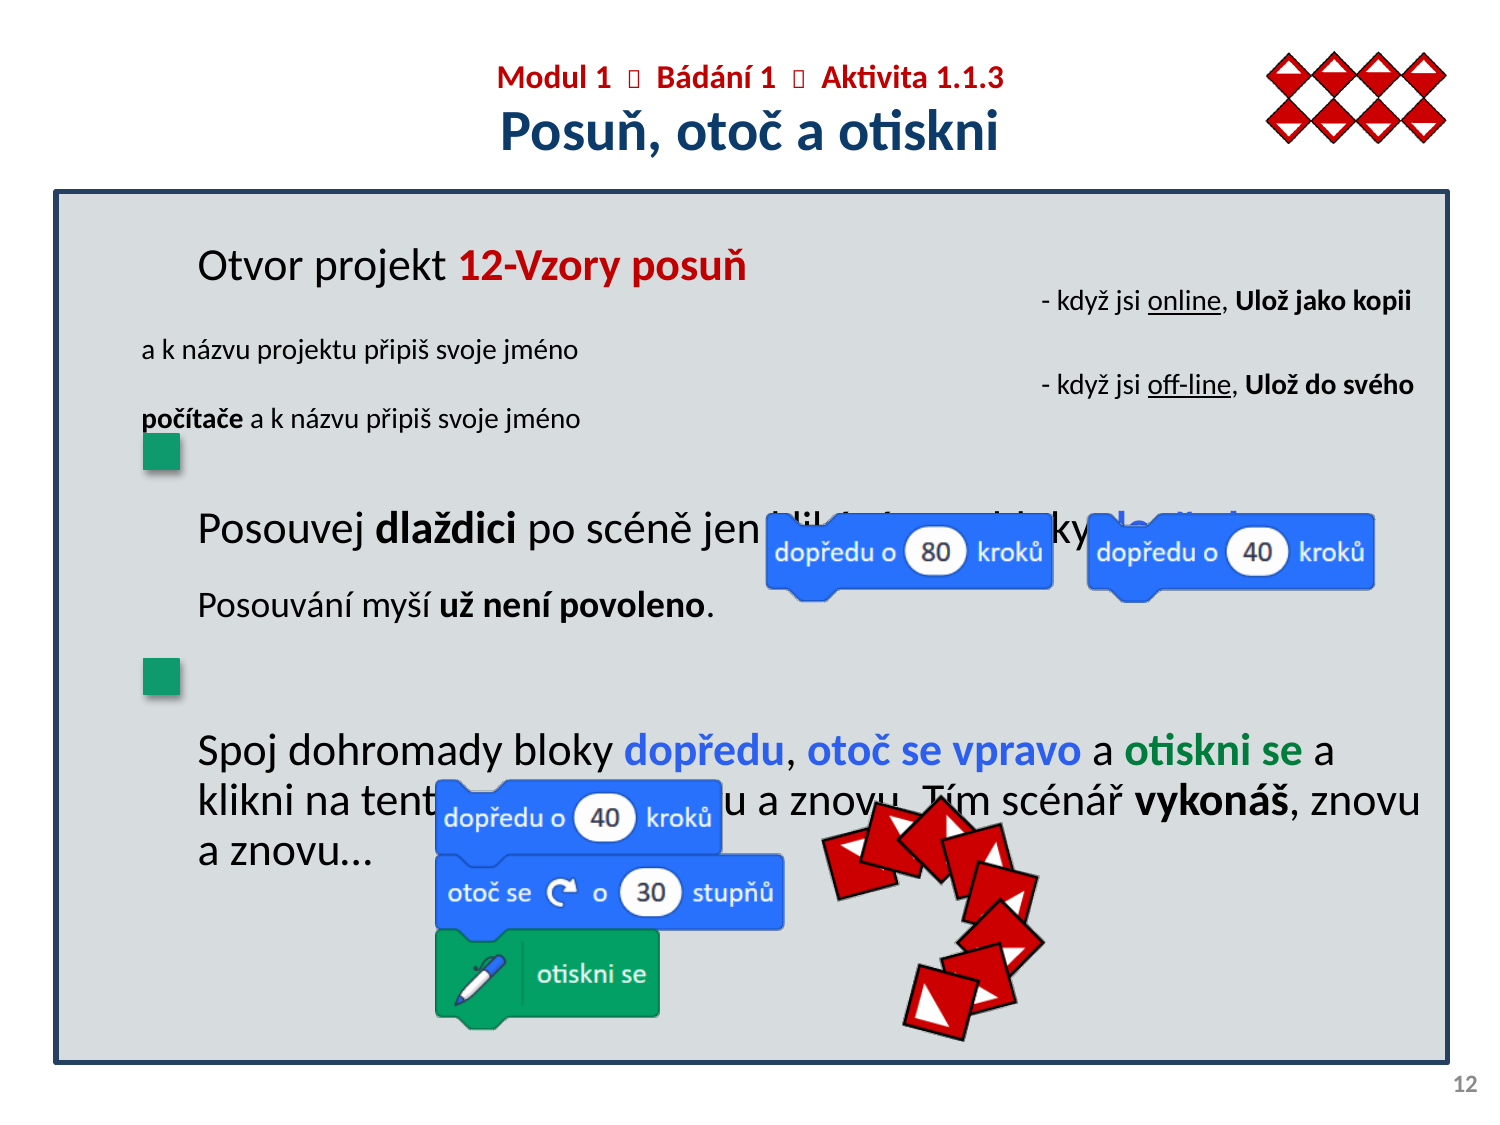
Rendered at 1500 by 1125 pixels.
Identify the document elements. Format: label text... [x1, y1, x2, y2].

text_box [143, 433, 180, 470]
picture [1265, 51, 1447, 144]
picture [821, 794, 1046, 1042]
picture [434, 779, 785, 1032]
text_box [143, 658, 180, 695]
picture [765, 513, 1376, 604]
text_box Otvor projekt 12-Vzory posuň - když jsi online, Ulož jako kopii a k názvu projektu připiš svoje jméno - když jsi off-line, Ulož do svého počítače a k názvu připiš svoje jméno Posouvej dlaždici po scéně jen klikáním na bloky dopředu. Posouvání myší už není povoleno. Spoj dohromady bloky dopředu, otoč se vpravo a otiskni se a klikni na tento scénář – znovu a znovu. Tím scénář vykonáš, znovu a znovu… [54, 189, 1449, 1065]
text_box Modul 1  Bádání 1  Aktivita 1.1.3 Posuň, otoč a otiskni [187, 47, 1314, 170]
slide_number 12 [1230, 1062, 1493, 1104]
